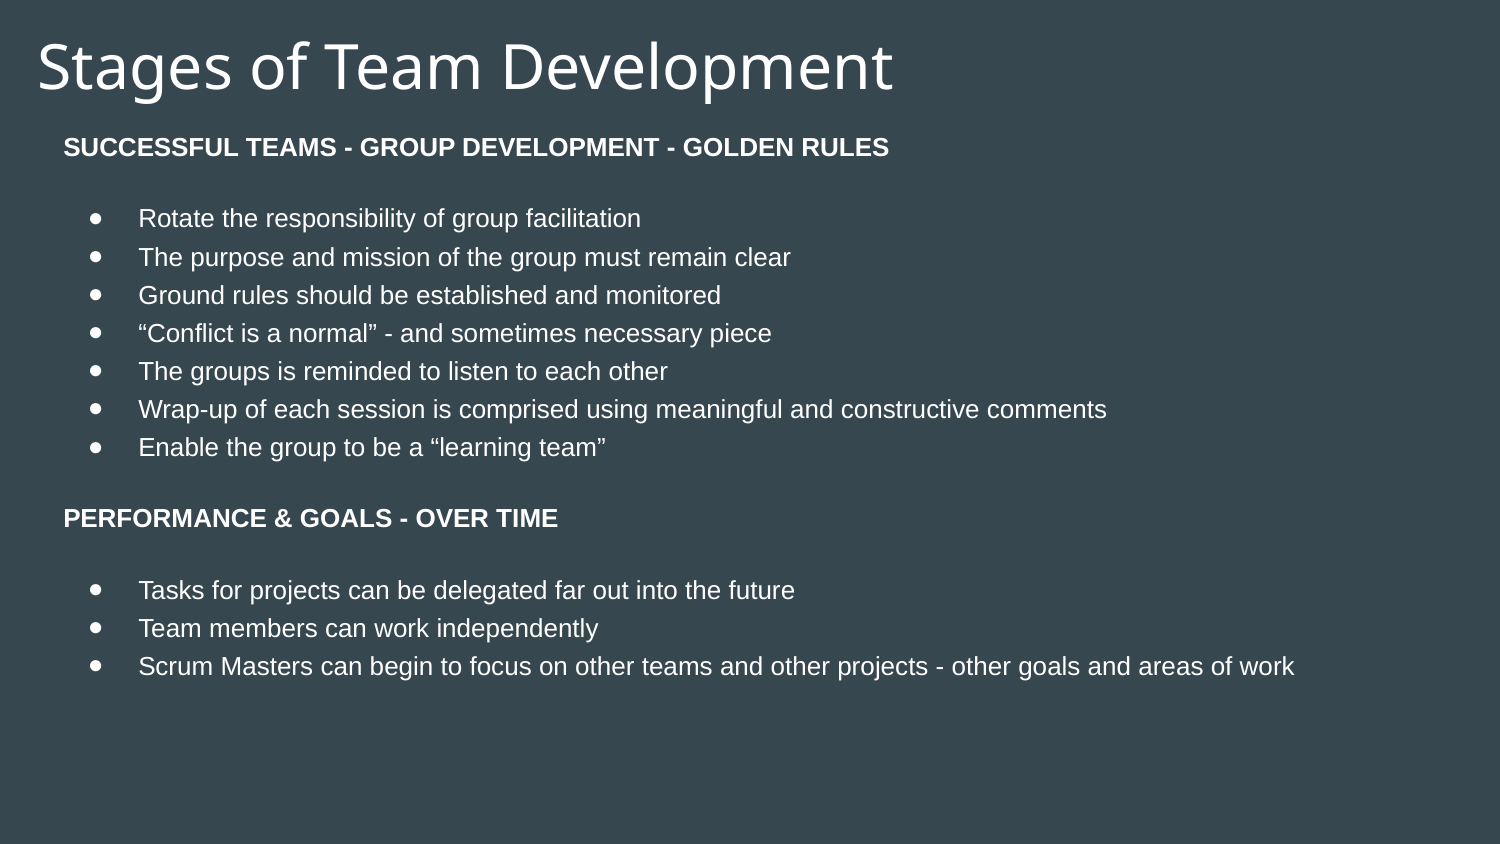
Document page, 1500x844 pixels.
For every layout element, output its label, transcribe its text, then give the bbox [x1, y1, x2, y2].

text_box SUCCESSFUL TEAMS - GROUP DEVELOPMENT - GOLDEN RULES Rotate the responsibility of group facilitation The purpose and mission of the group must remain clear Ground rules should be established and monitored “Conflict is a normal” - and sometimes necessary piece The groups is reminded to listen to each other Wrap-up of each session is comprised using meaningful and constructive comments Enable the group to be a “learning team” PERFORMANCE & GOALS - OVER TIME Tasks for projects can be delegated far out into the future Team members can work independently Scrum Masters can begin to focus on other teams and other projects - other goals and areas of work [48, 108, 1424, 794]
title Stages of Team Development [26, 13, 1321, 125]
